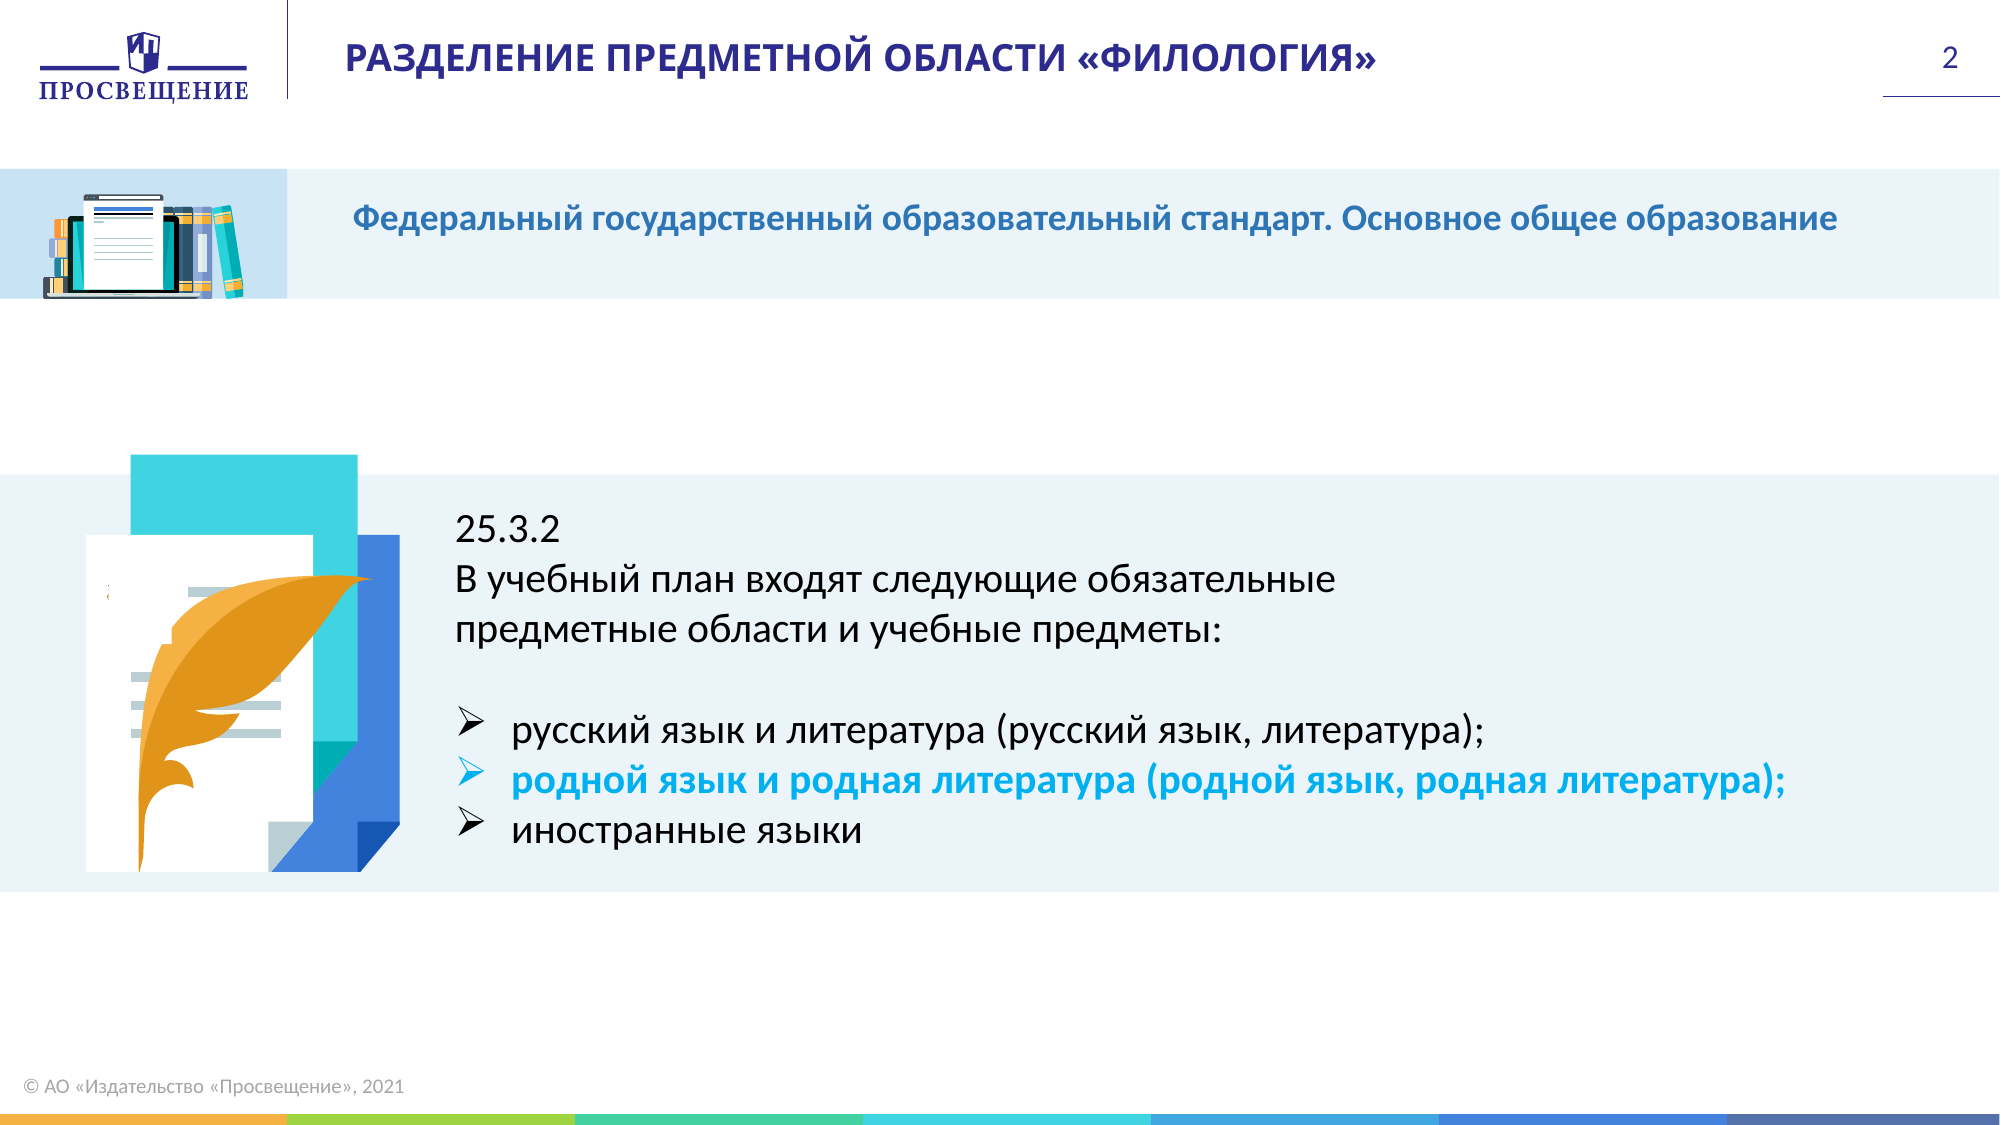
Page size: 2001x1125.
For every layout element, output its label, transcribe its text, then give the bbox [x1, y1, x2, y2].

text_box 25.3.2 В учебный план входят следующие обязательные предметные области и учебные предметы: русский язык и литература (русский язык, литература); родной язык и родная литература (родной язык, родная литература); иностранные языки [439, 493, 1971, 909]
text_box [39, 31, 248, 104]
picture [85, 454, 400, 872]
text_box © АО «Издательство «Просвещение», 2021 [22, 1072, 516, 1098]
text_box РАЗДЕЛЕНИЕ ПРЕДМЕТНОЙ ОБЛАСТИ «ФИЛОЛОГИЯ» [329, 26, 1524, 87]
text_box [0, 168, 288, 300]
picture [0, 1113, 2000, 1125]
text_box [288, 168, 2000, 300]
text_box 2 [1855, 26, 1974, 85]
text_box Федеральный государственный образовательный стандарт. Основное общее образование [329, 185, 1915, 246]
picture [43, 194, 244, 299]
text_box [0, 473, 2000, 893]
